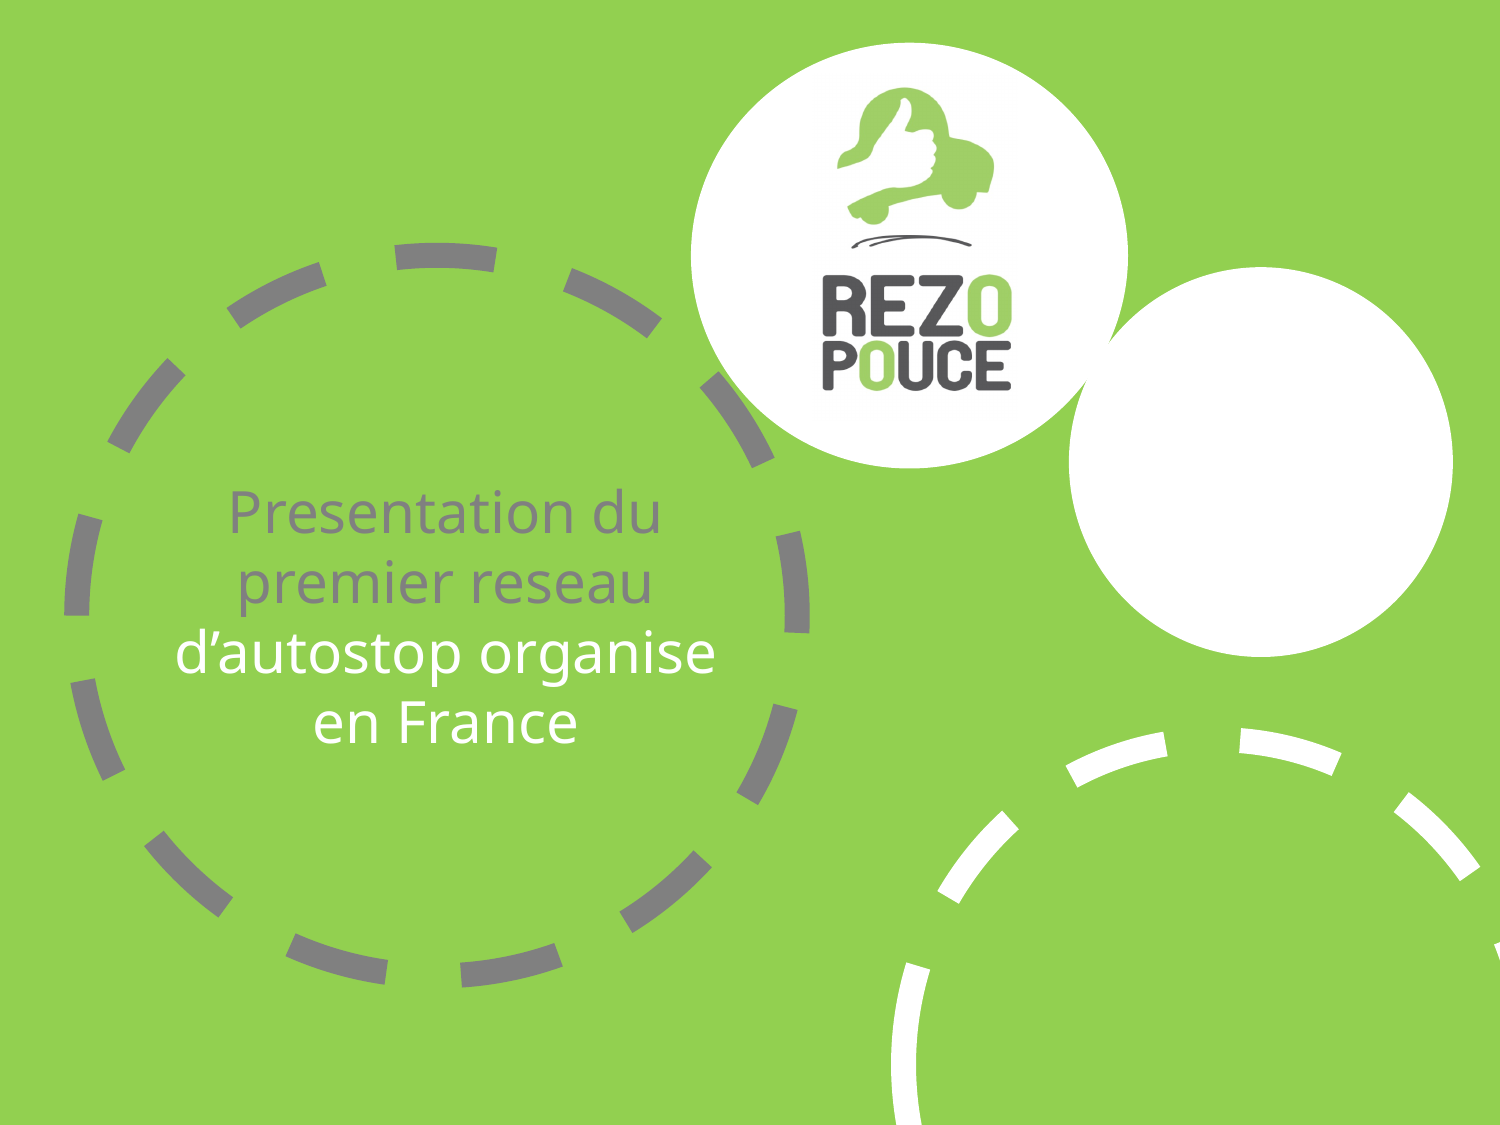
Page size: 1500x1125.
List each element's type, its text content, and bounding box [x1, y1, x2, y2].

text_box Presentation du premier reseau d’autostop organise en France [135, 467, 756, 763]
text_box [74, 253, 800, 978]
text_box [690, 42, 1129, 469]
text_box [901, 737, 1500, 1125]
text_box [1067, 265, 1455, 660]
